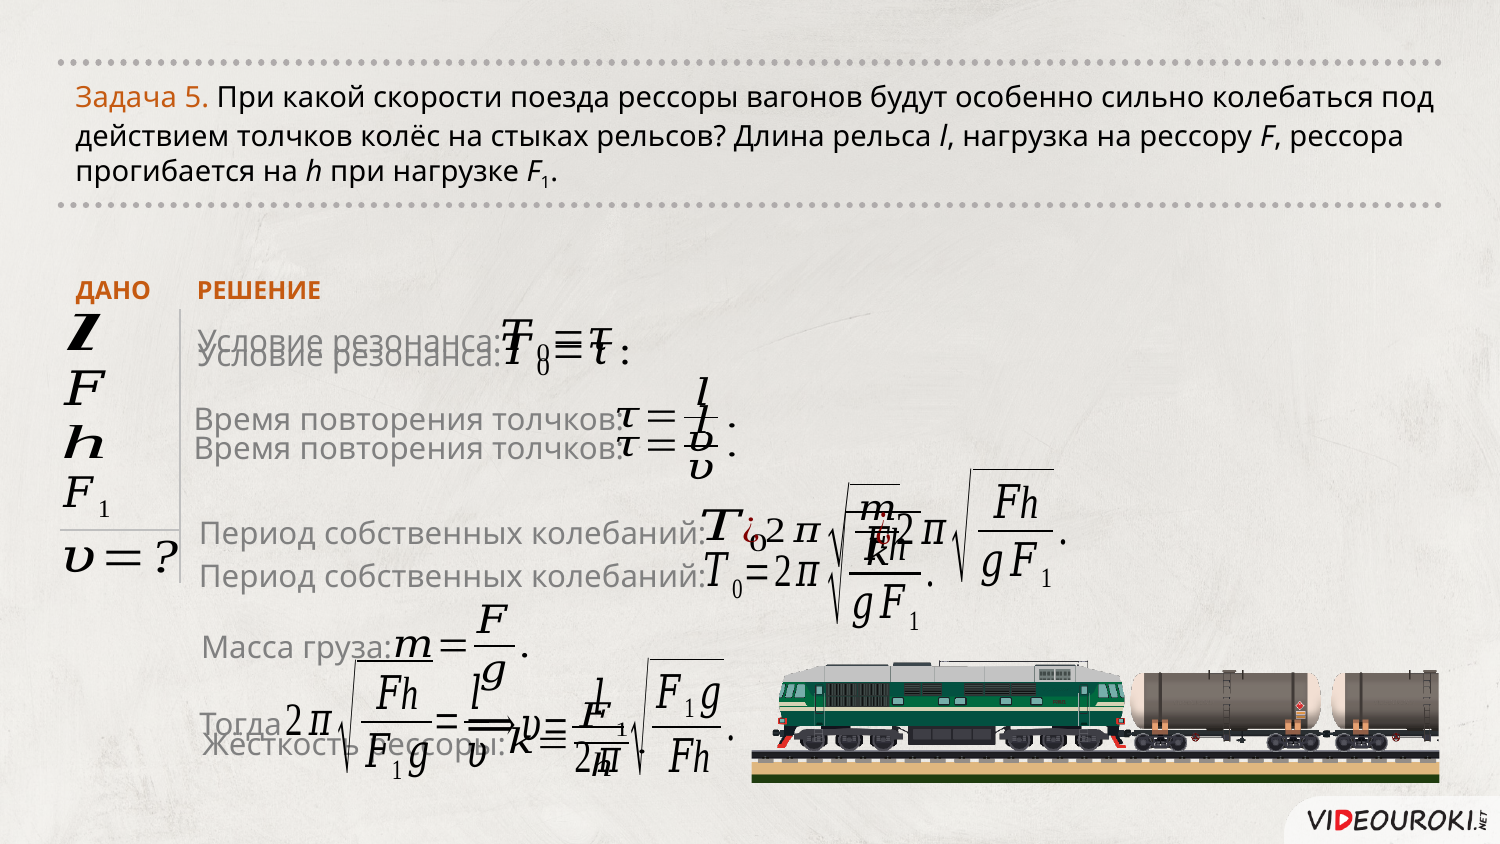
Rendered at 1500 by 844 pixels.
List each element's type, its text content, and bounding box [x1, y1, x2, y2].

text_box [181, 401, 738, 489]
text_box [181, 372, 738, 401]
text_box РЕШЕНИЕ [181, 255, 344, 312]
text_box Задача 5. При какой скорости поезда рессоры вагонов будут особенно сильно колебаться под действием толчков колёс на стыках рельсов? Длина рельса l, нагрузка на рессору F, рессора прогибается на h при нагрузке F1. [60, 65, 1463, 200]
text_box ДАНО [60, 255, 181, 312]
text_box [181, 598, 532, 692]
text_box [751, 654, 1449, 784]
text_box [181, 697, 648, 784]
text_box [181, 327, 632, 381]
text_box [181, 313, 632, 327]
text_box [181, 508, 936, 636]
picture [0, 0, 1500, 844]
